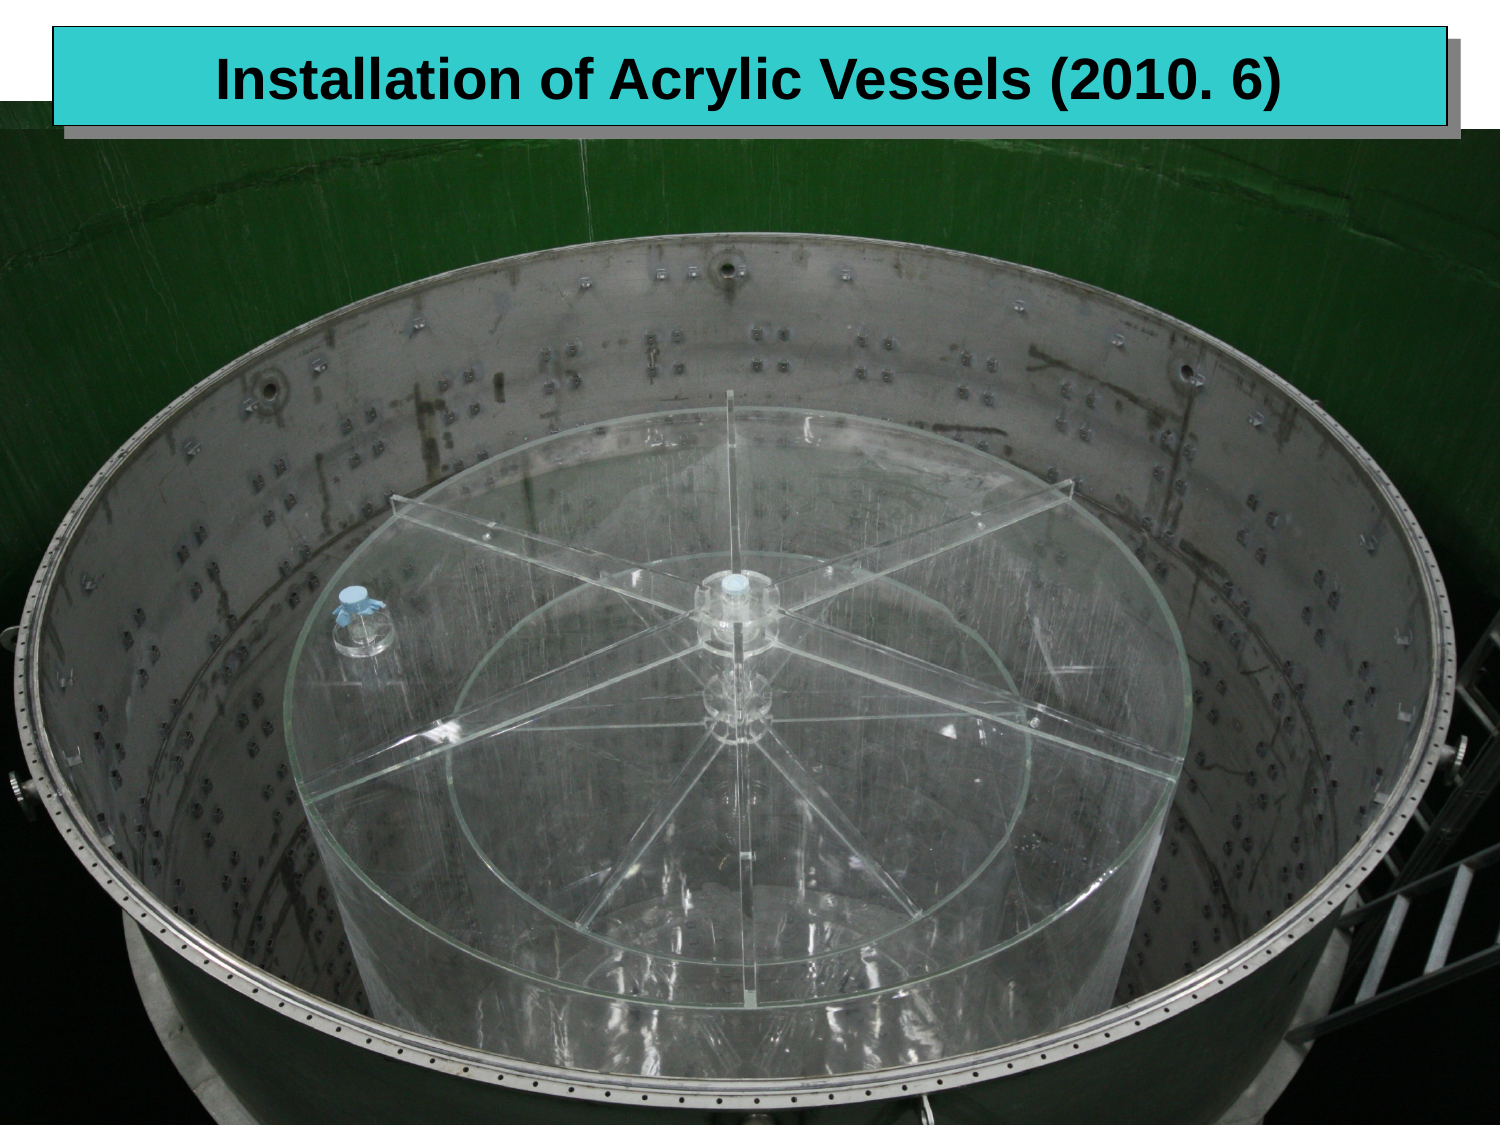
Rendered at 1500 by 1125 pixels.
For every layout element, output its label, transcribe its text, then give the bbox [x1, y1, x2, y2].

text_box Installation of Acrylic Vessels (2010. 6) [53, 26, 1448, 126]
picture [0, 101, 1500, 1125]
